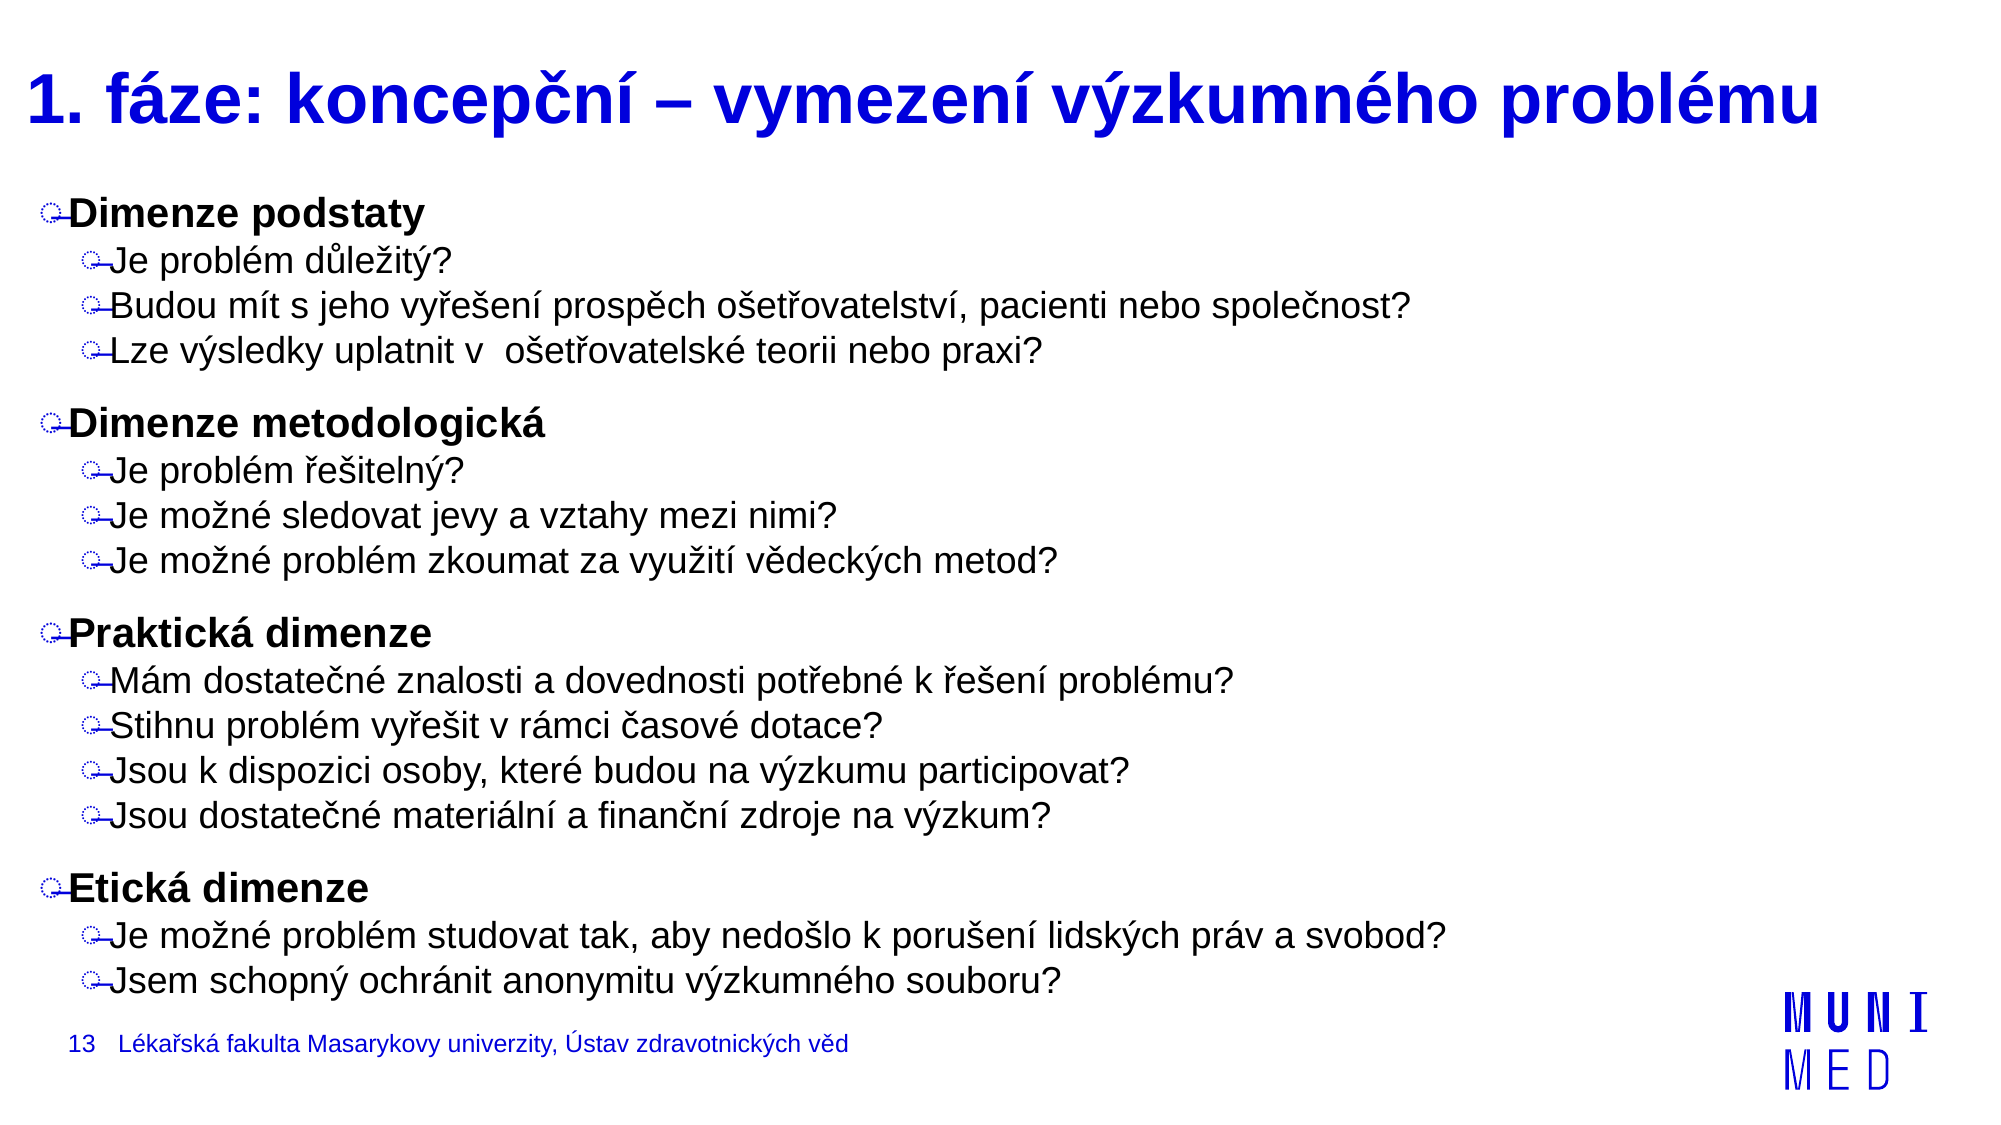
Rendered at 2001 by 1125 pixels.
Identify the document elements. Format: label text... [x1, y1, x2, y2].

slide_number 13 [67, 1021, 110, 1063]
list Dimenze podstaty Je problém důležitý? Budou mít s jeho vyřešení prospěch ošetřovatelství, pacienti nebo společnost? Lze výsledky uplatnit v ošetřovatelské teorii nebo praxi? Dimenze metodologická Je problém řešitelný? Je možné sledovat jevy a vztahy mezi nimi? Je možné problém zkoumat za využití vědeckých metod? Praktická dimenze Mám dostatečné znalosti a dovednosti potřebné k řešení problému? Stihnu problém vyřešit v rámci časové dotace? Jsou k dispozici osoby, které budou na výzkumu participovat? Jsou dostatečné materiální a finanční zdroje na výzkum? Etická dimenze Je možné problém studovat tak, aby nedošlo k porušení lidských práv a svobod? Jsem schopný ochránit anonymitu výzkumného souboru? [26, 160, 1974, 1012]
footer Lékařská fakulta Masarykovy univerzity, Ústav zdravotnických věd [118, 1021, 1418, 1063]
title 1. fáze: koncepční – vymezení výzkumného problému [26, 54, 2000, 161]
